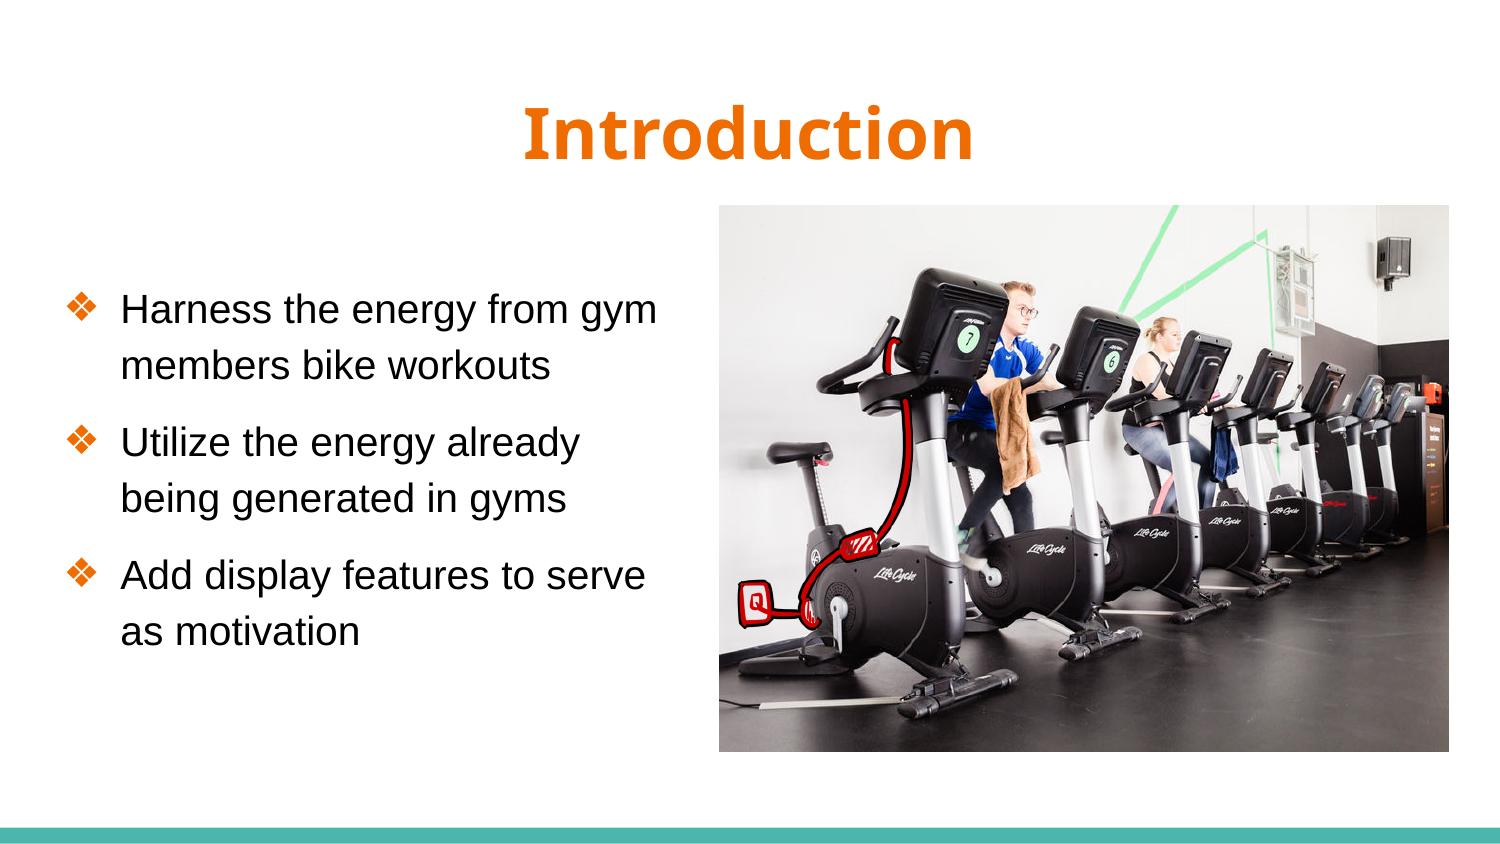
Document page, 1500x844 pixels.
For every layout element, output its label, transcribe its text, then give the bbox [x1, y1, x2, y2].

title Introduction [51, 72, 1449, 189]
list Harness the energy from gym members bike workouts Utilize the energy already being generated in gyms Add display features to serve as motivation [31, 260, 700, 673]
picture [718, 205, 1450, 752]
